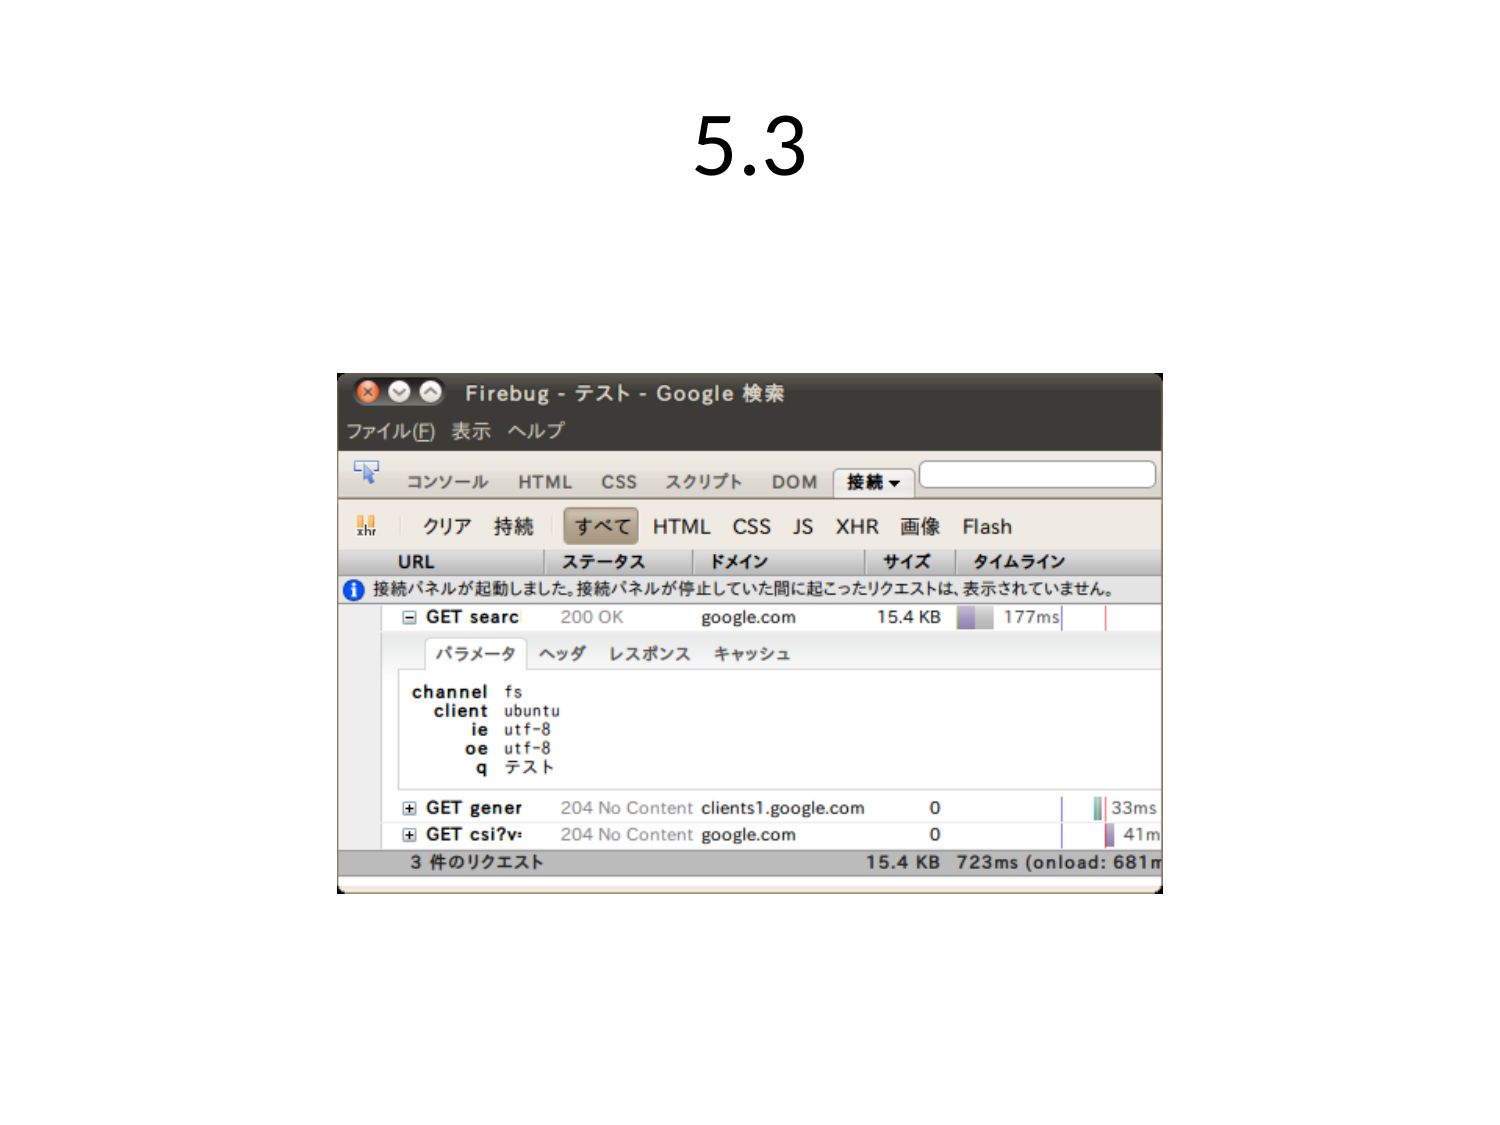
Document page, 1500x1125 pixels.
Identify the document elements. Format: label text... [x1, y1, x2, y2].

title 5.3 [75, 45, 1425, 233]
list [337, 373, 1163, 895]
